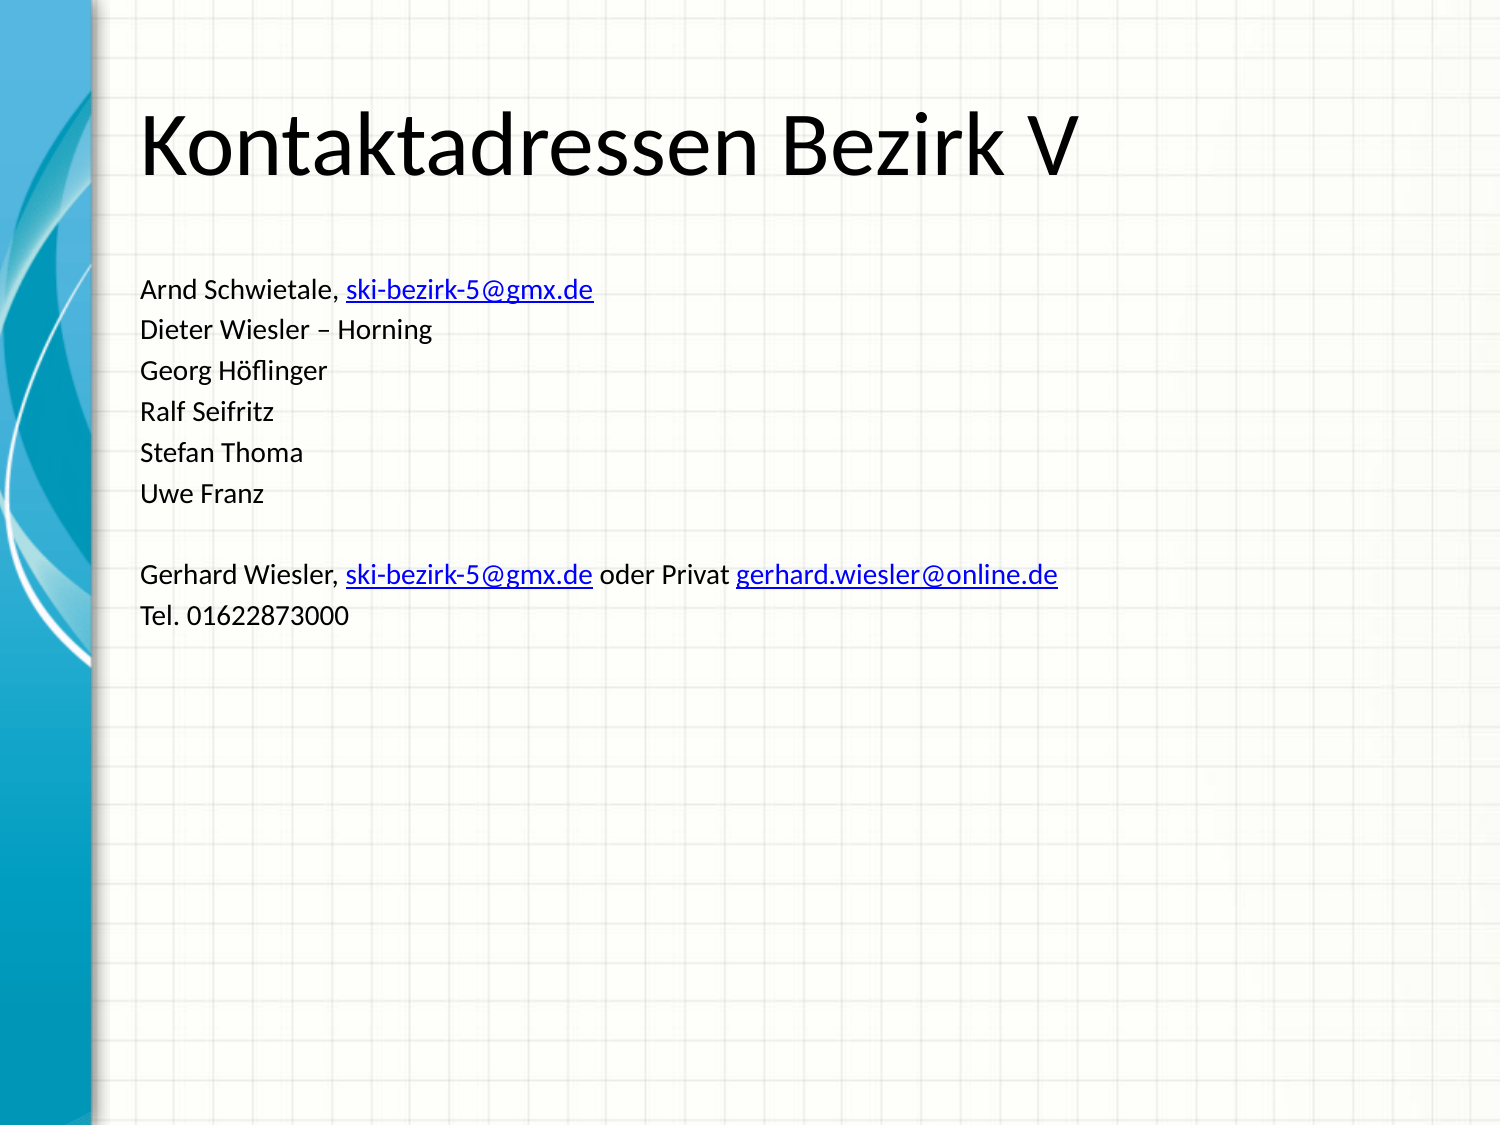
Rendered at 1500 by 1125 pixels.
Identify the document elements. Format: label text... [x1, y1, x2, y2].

title Kontaktadressen Bezirk V [124, 44, 1451, 233]
list Arnd Schwietale, ski-bezirk-5@gmx.de Dieter Wiesler – Horning Georg Höflinger Ralf Seifritz Stefan Thoma Uwe Franz Gerhard Wiesler, ski-bezirk-5@gmx.de oder Privat gerhard.wiesler@online.de Tel. 01622873000 [124, 262, 1451, 1006]
picture [0, 0, 1500, 1125]
